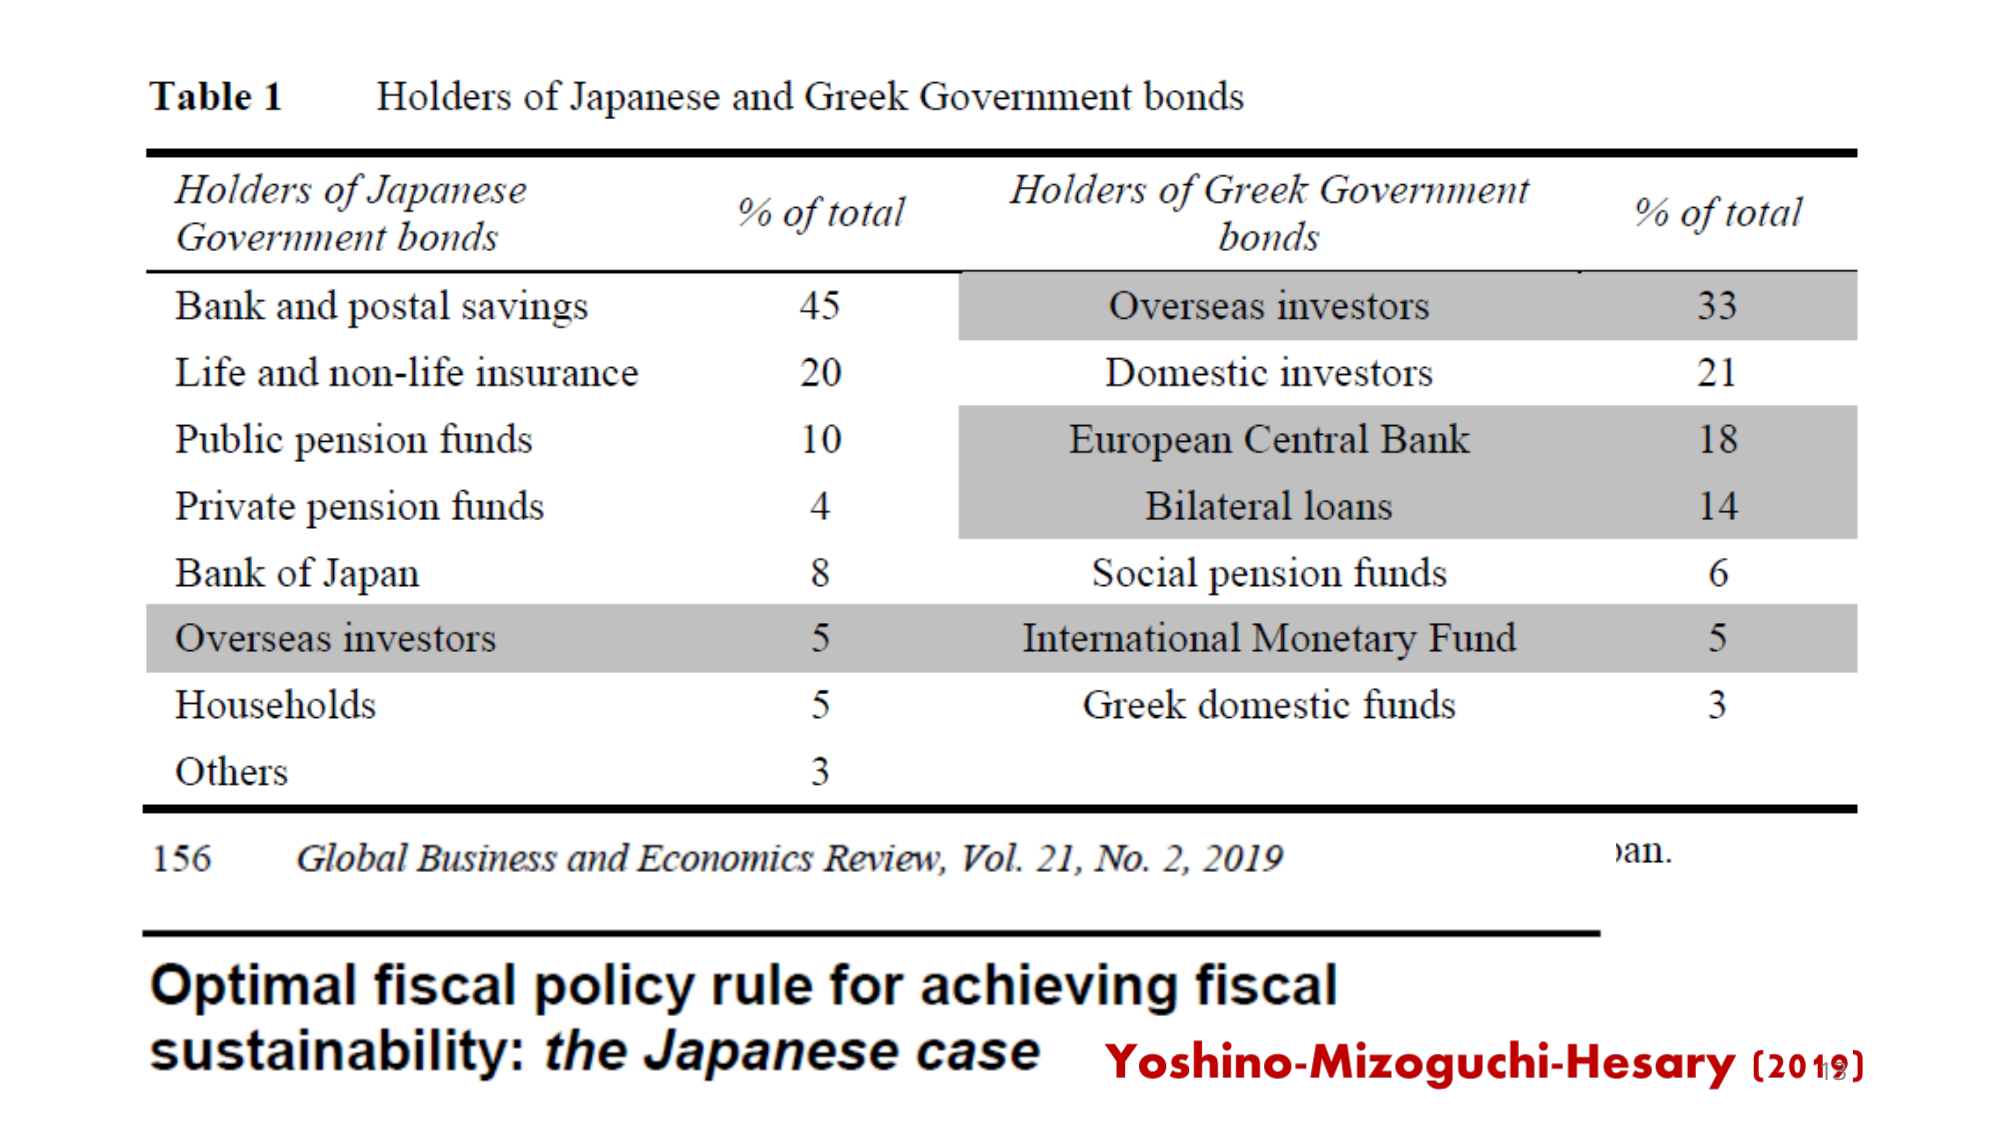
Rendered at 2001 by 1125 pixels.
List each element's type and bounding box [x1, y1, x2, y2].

picture [122, 54, 1895, 1124]
